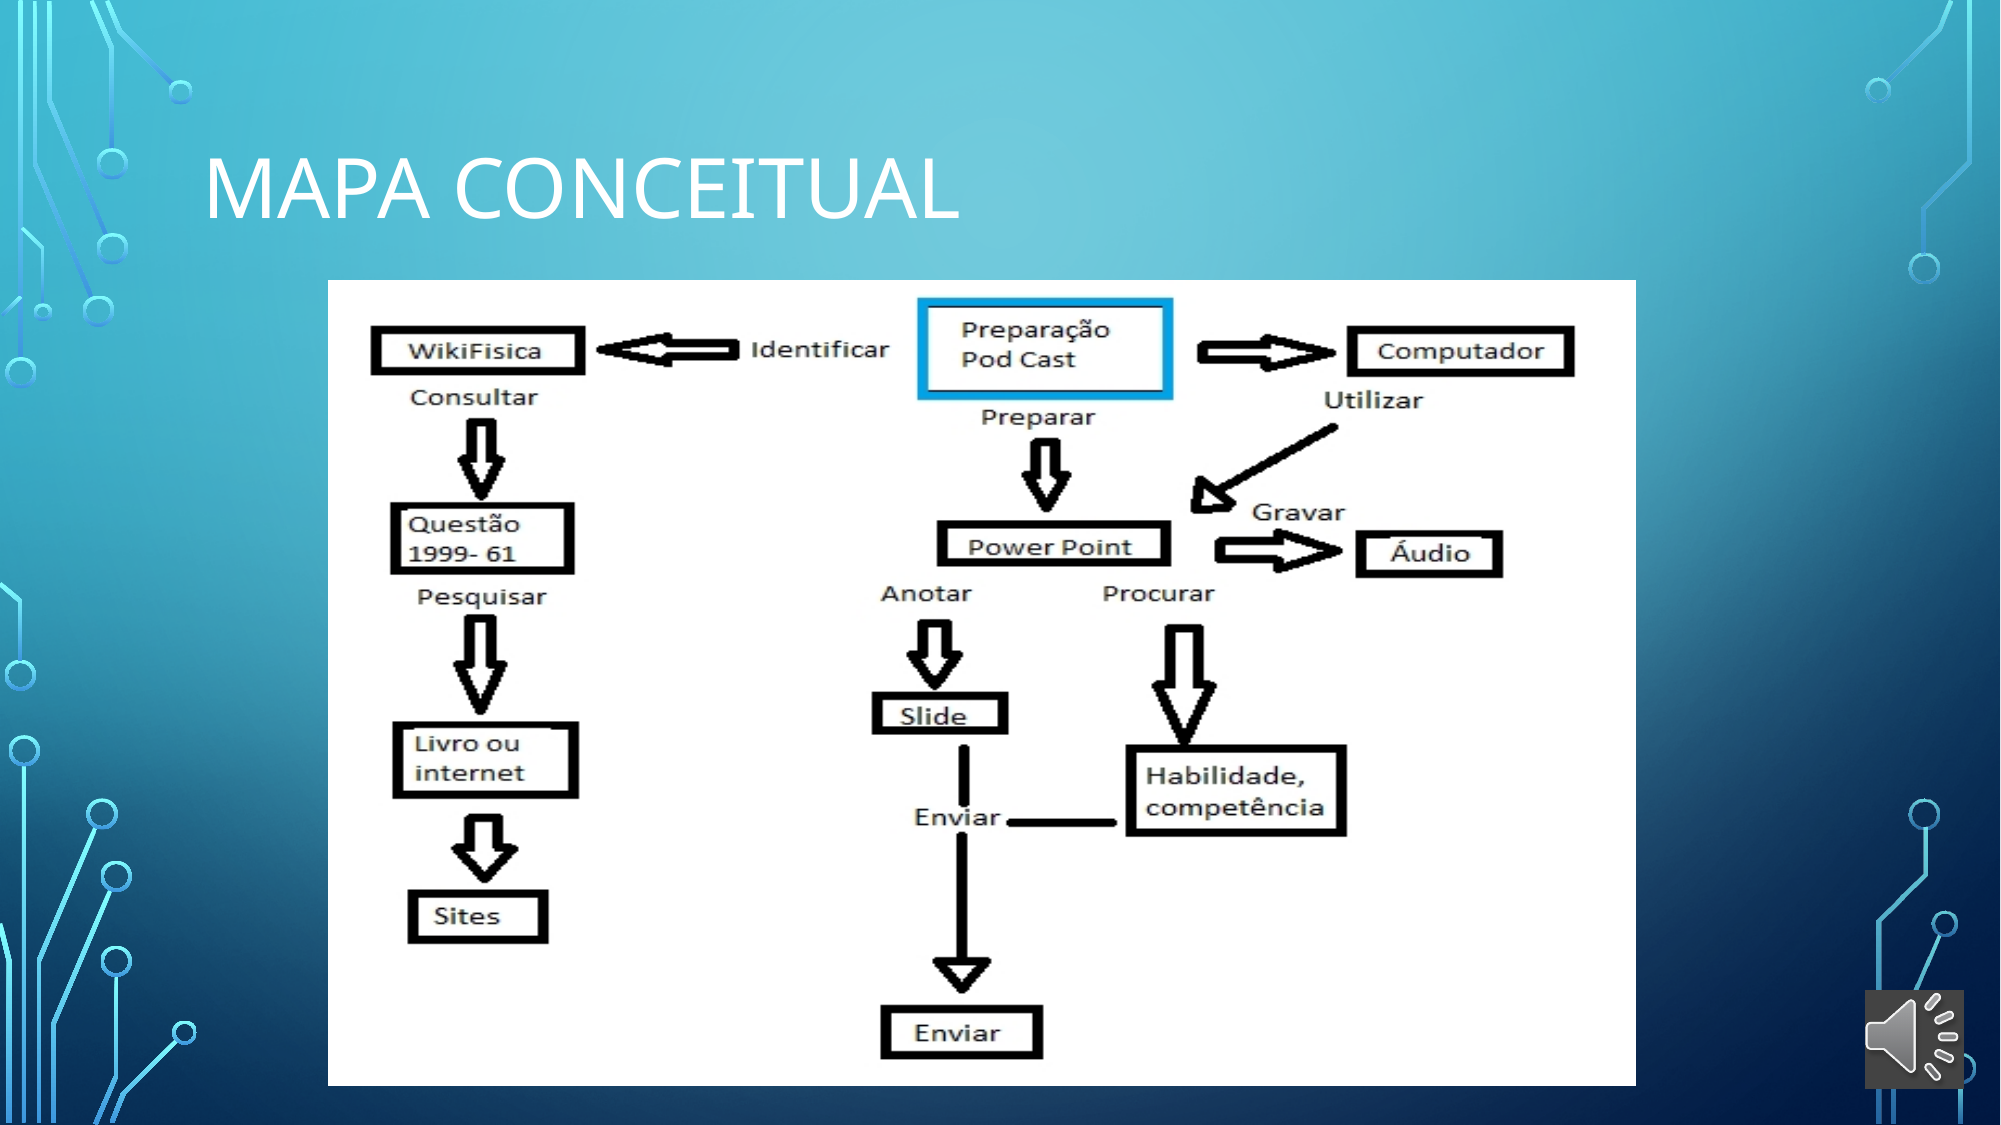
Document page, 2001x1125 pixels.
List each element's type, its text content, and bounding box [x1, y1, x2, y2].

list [328, 280, 1636, 1086]
picture [1864, 989, 1965, 1090]
title Mapa conceitual [187, 101, 1813, 281]
